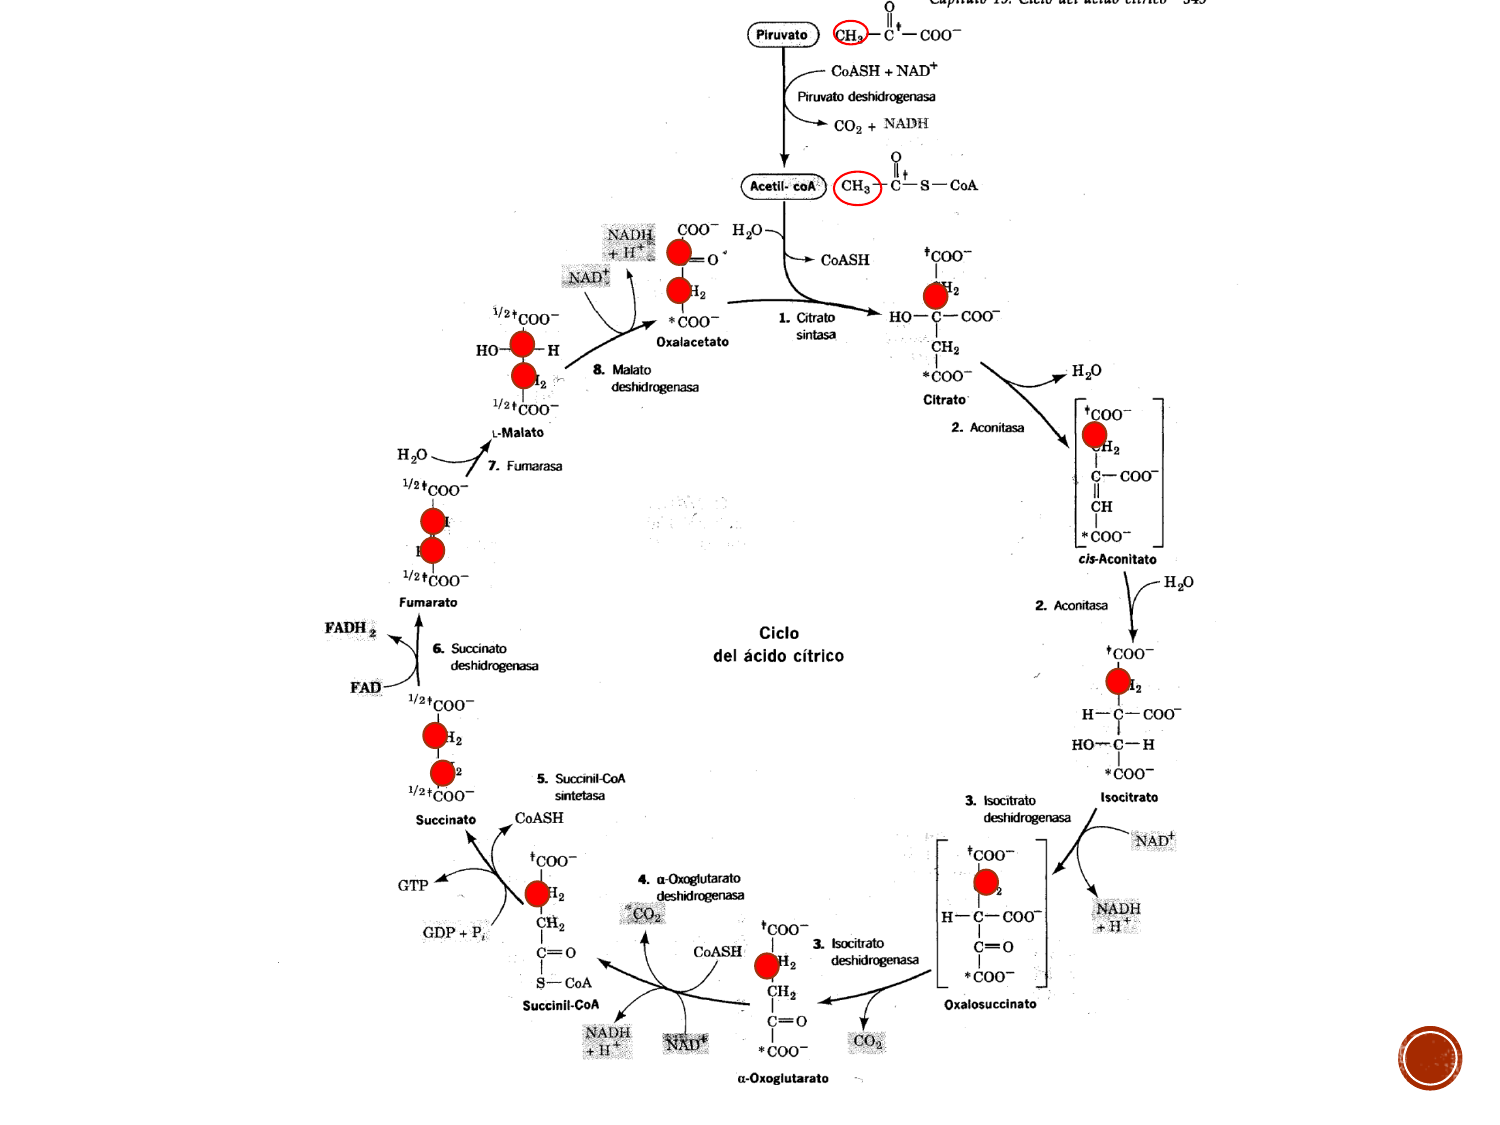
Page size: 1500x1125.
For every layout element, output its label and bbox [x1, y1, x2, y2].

picture [265, 0, 1245, 1094]
